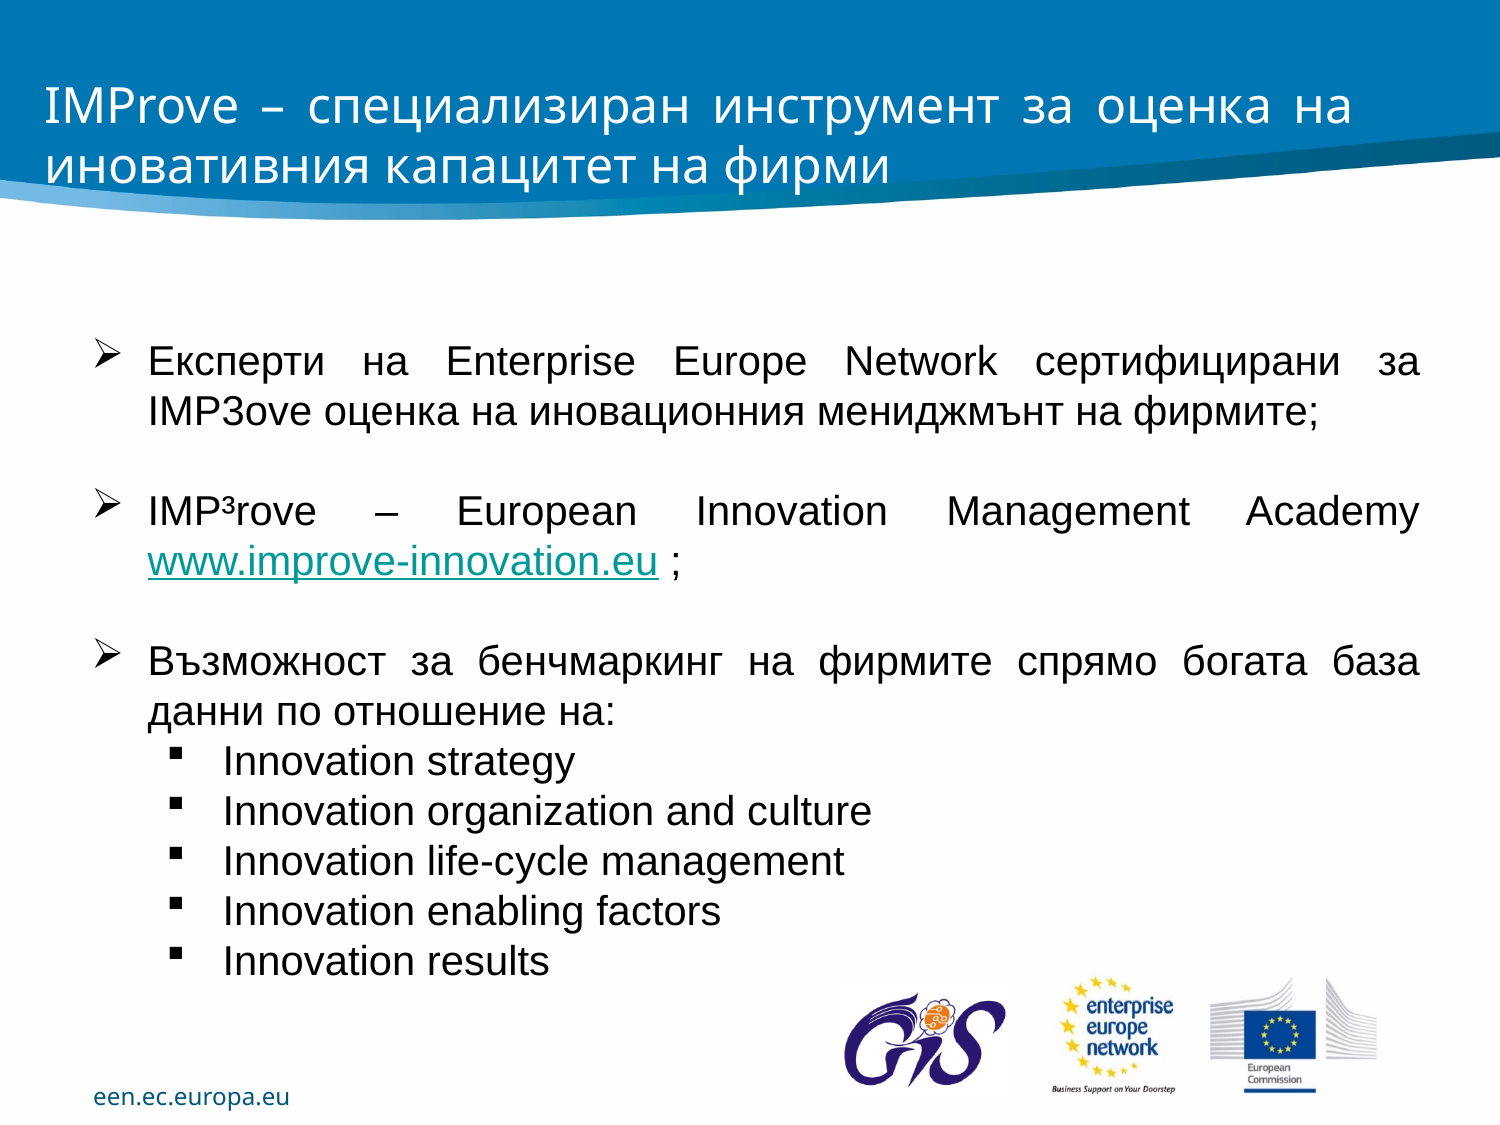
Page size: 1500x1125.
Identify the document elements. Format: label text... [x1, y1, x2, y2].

text_box Експерти на Enterprise Europe Network сертифицирани за IMP3ove оценка на иновационния мениджмънт на фирмите; IMP³rove – European Innovation Management Academy www.improve-innovation.eu ; Възможност за бенчмаркинг на фирмите спрямо богата база данни по отношение на: Innovation strategy Innovation organization and culture Innovation life-cycle management Innovation enabling factors Innovation results [76, 326, 1436, 992]
text_box IMProve – специализиран инструмент за оценка на иновативния капацитет на фирми [29, 66, 1369, 202]
picture [0, 157, 1500, 1125]
